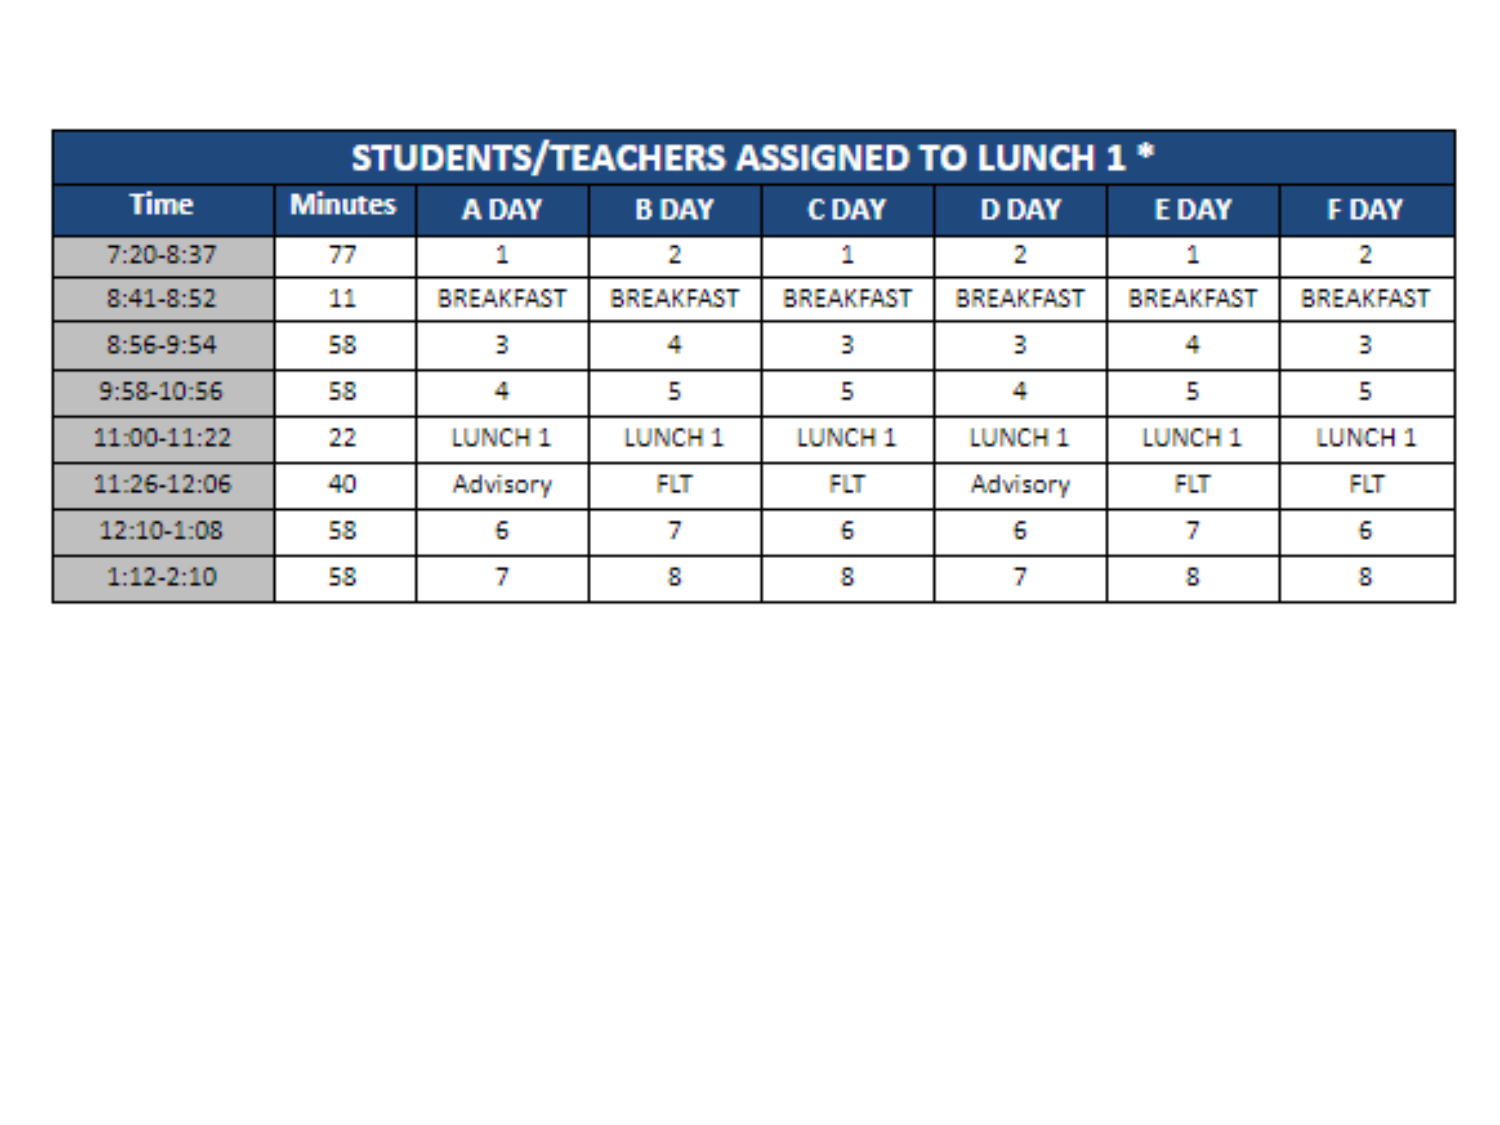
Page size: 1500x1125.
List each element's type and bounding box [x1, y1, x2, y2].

picture [24, 112, 1488, 626]
